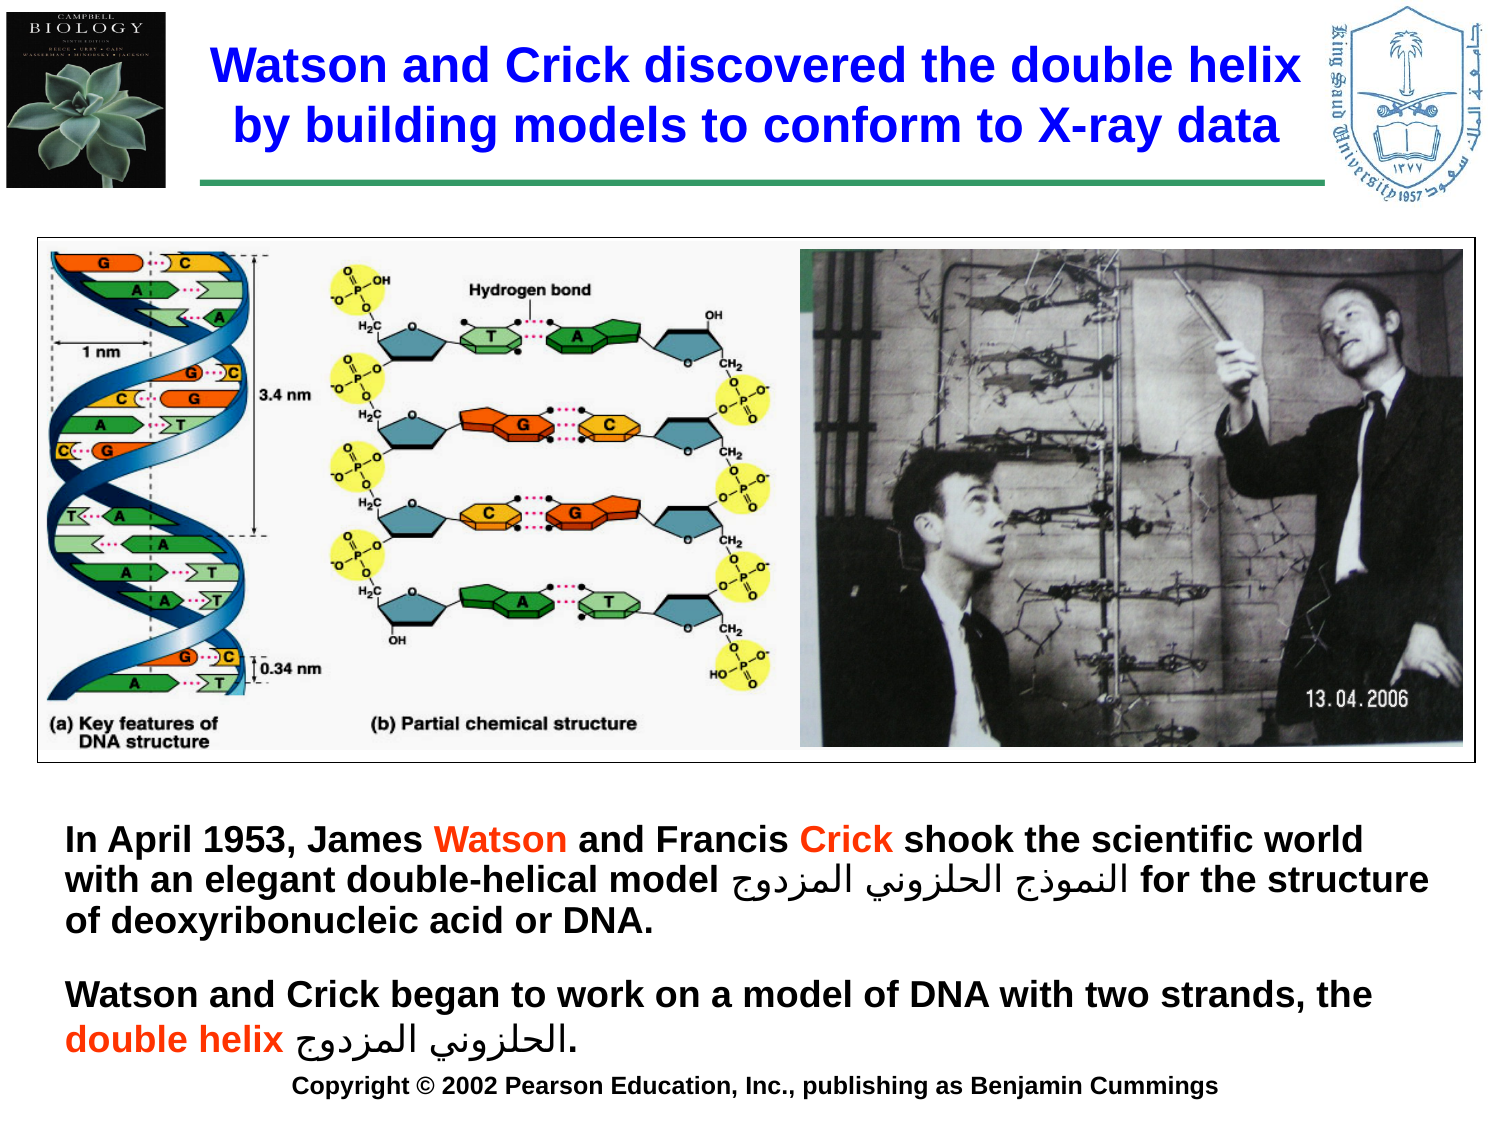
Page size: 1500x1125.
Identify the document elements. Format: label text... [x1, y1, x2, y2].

text_box Copyright © 2002 Pearson Education, Inc., publishing as Benjamin Cummings [49, 1062, 1463, 1125]
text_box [5, 0, 1488, 209]
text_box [37, 237, 1476, 763]
text_box In April 1953, James Watson and Francis Crick shook the scientific world with an elegant double-helical model النموذج الحلزوني المزدوج for the structure of deoxyribonucleic acid or DNA. [50, 812, 1450, 949]
text_box Watson and Crick began to work on a model of DNA with two strands, the double helix الحلزوني المزدوج. [50, 962, 1438, 1068]
